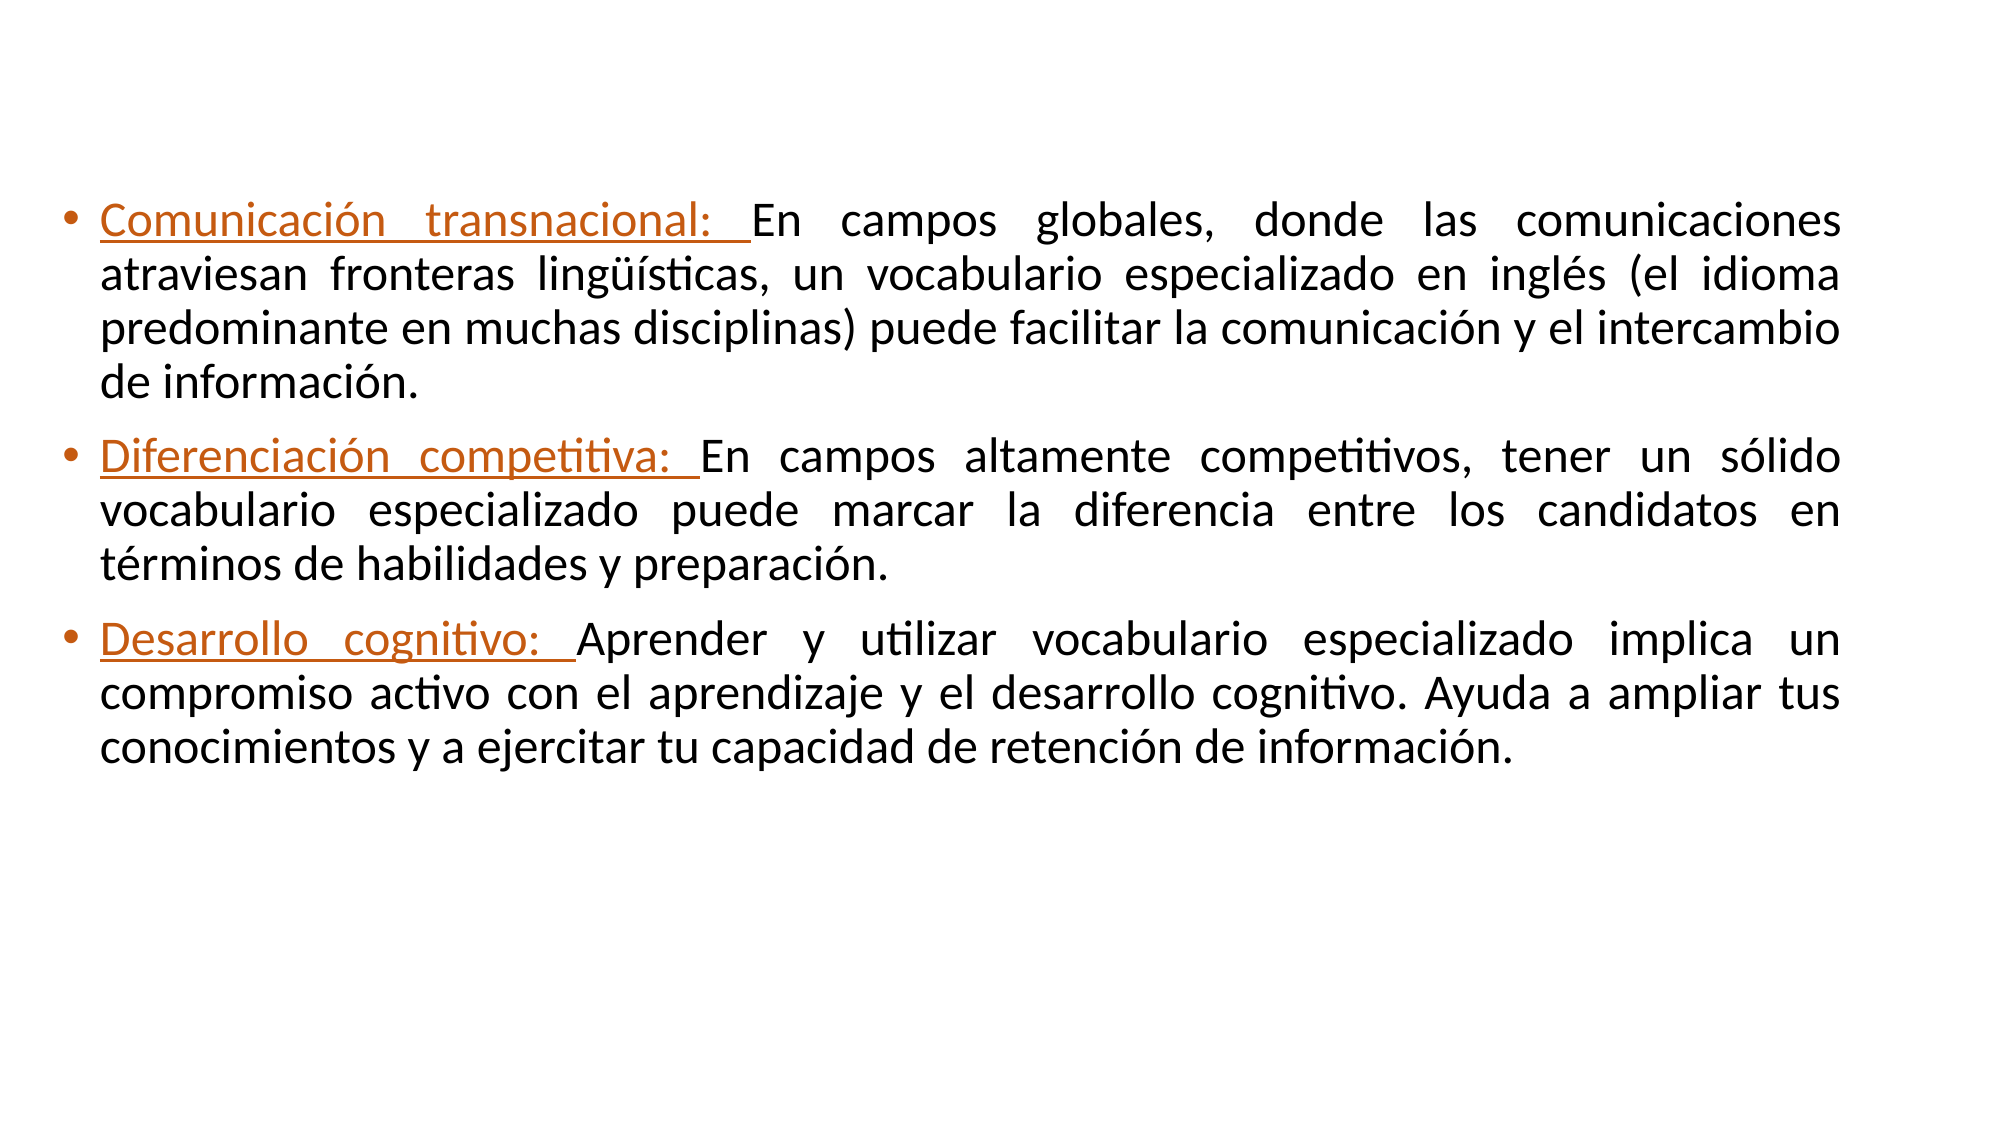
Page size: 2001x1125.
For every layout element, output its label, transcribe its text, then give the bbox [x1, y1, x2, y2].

list Comunicación transnacional: En campos globales, donde las comunicaciones atraviesan fronteras lingüísticas, un vocabulario especializado en inglés (el idioma predominante en muchas disciplinas) puede facilitar la comunicación y el intercambio de información. Diferenciación competitiva: En campos altamente competitivos, tener un sólido vocabulario especializado puede marcar la diferencia entre los candidatos en términos de habilidades y preparación. Desarrollo cognitivo: Aprender y utilizar vocabulario especializado implica un compromiso activo con el aprendizaje y el desarrollo cognitivo. Ayuda a ampliar tus conocimientos y a ejercitar tu capacidad de retención de información. [47, 185, 1857, 1050]
